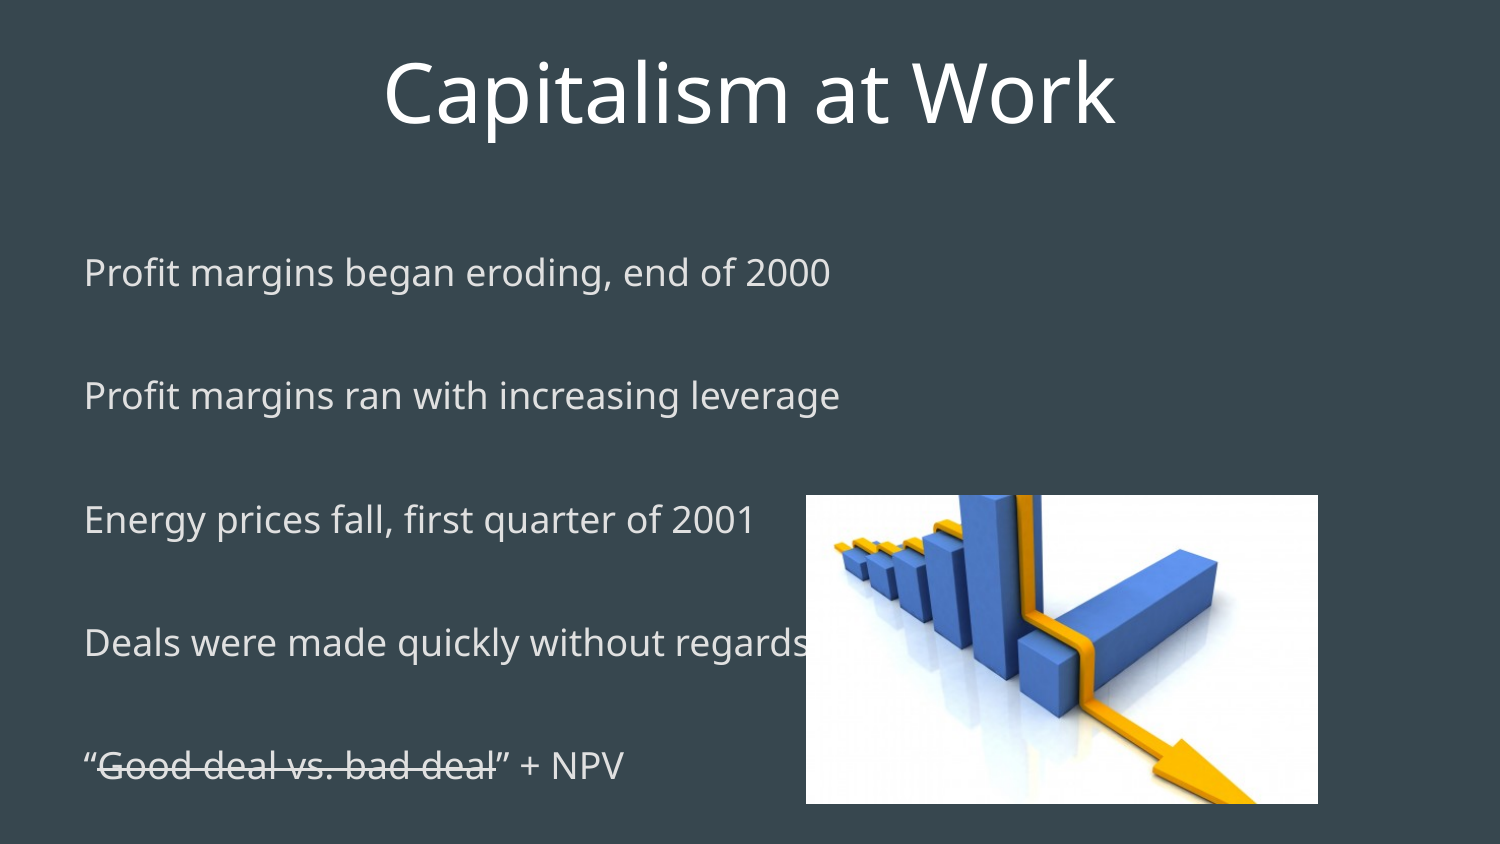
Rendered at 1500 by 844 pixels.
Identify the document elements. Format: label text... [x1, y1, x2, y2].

picture [806, 495, 1318, 805]
title Capitalism at Work [51, 25, 1449, 142]
list Profit margins began eroding, end of 2000 Profit margins ran with increasing leverage Energy prices fall, first quarter of 2001 Deals were made quickly without regards “Good deal vs. bad deal” + NPV Foundations slowly developed cracks [31, 189, 1429, 750]
